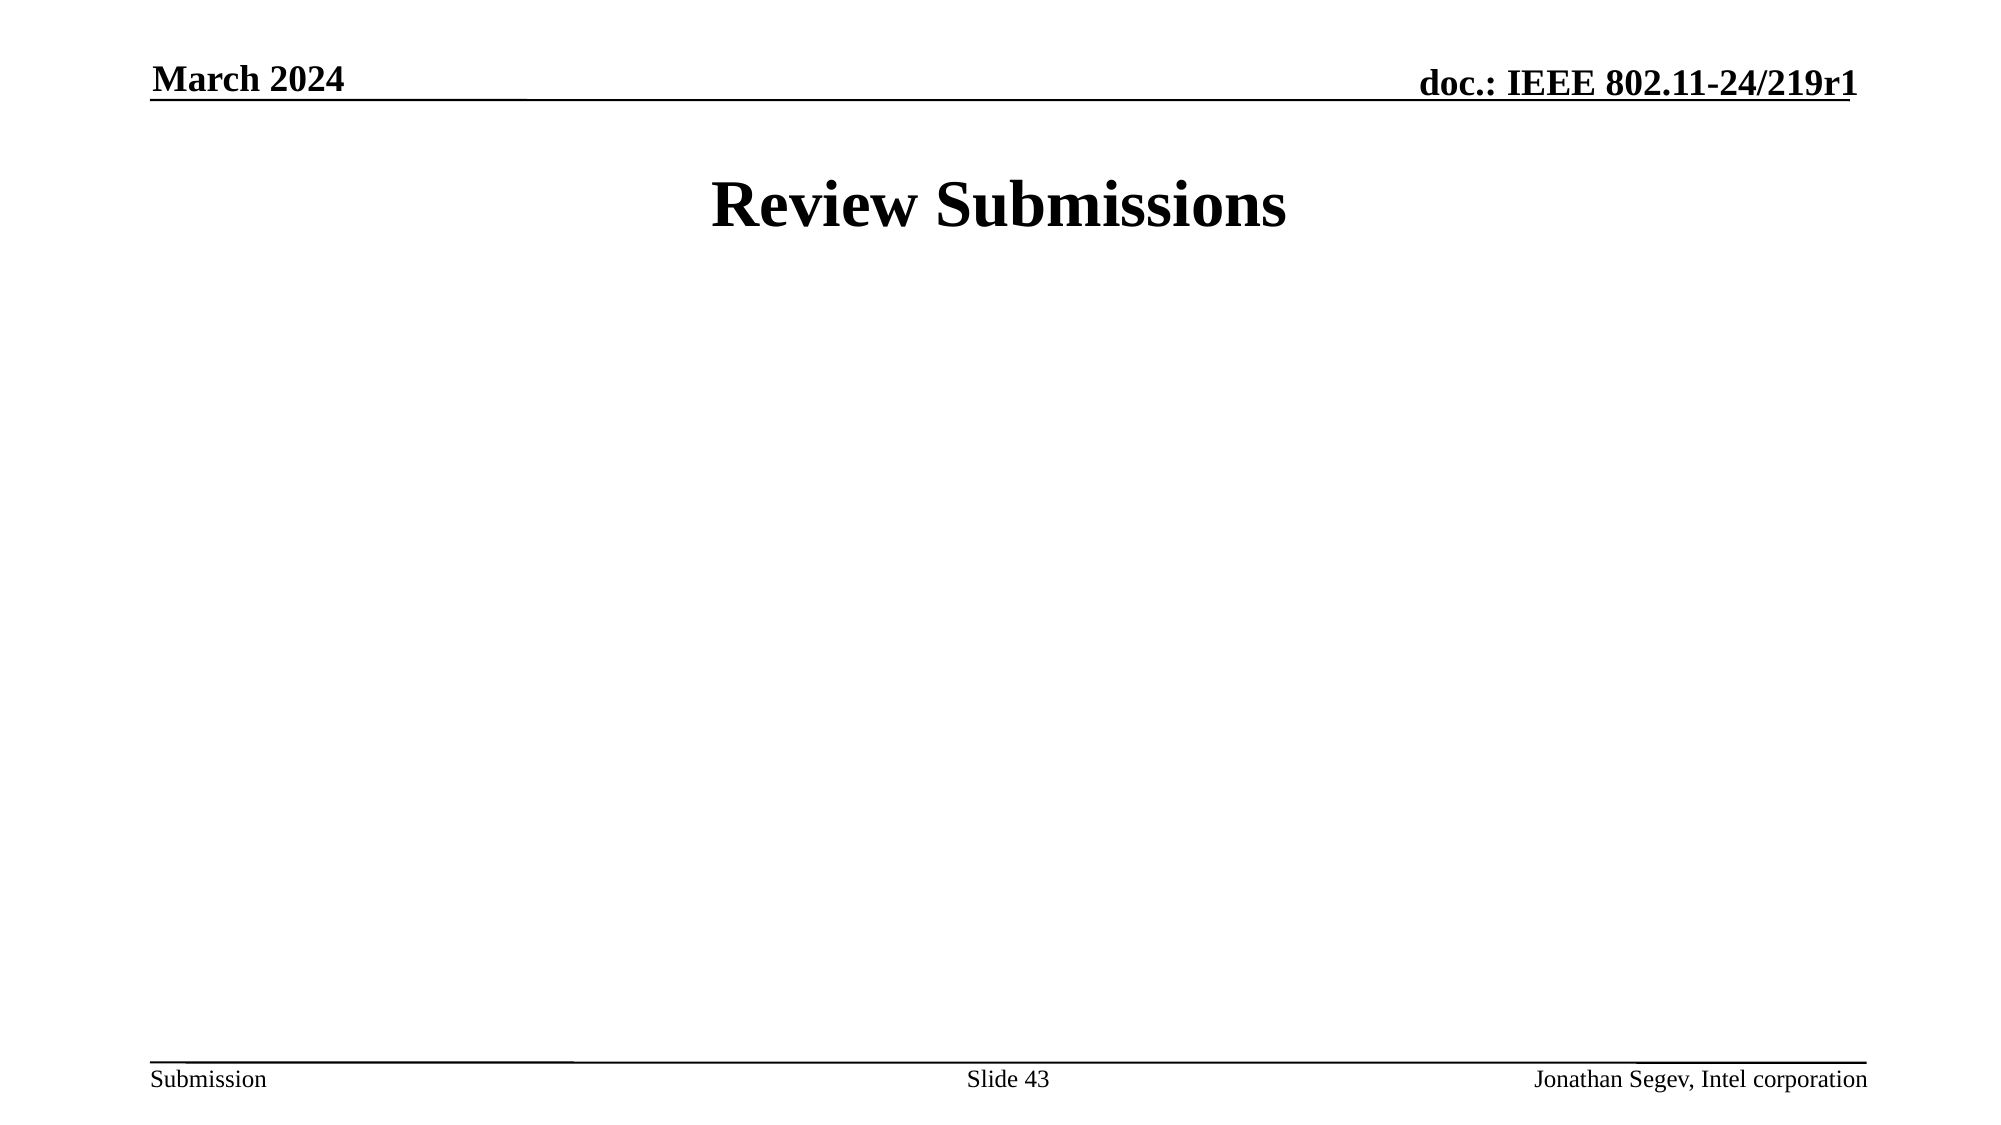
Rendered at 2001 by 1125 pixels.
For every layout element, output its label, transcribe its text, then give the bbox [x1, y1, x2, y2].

footer Jonathan Segev, Intel corporation [1171, 1061, 1869, 1093]
slide_number Slide 43 [950, 1061, 1067, 1123]
title Review Submissions [149, 112, 1850, 288]
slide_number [152, 54, 563, 100]
